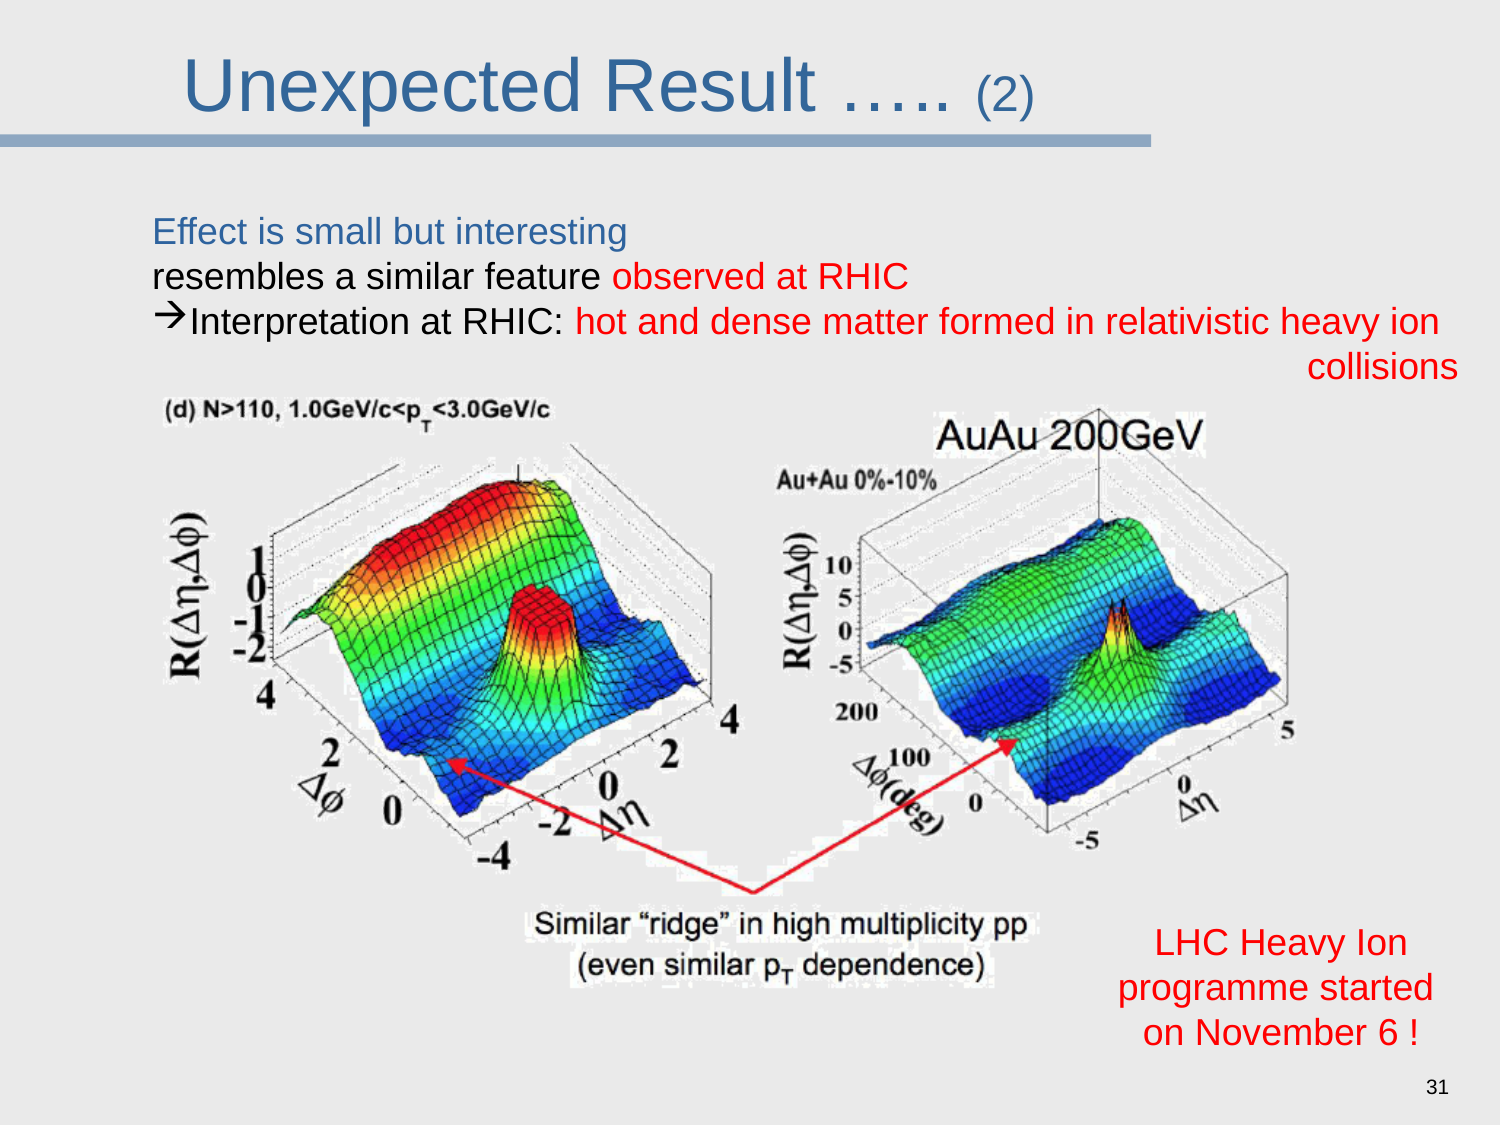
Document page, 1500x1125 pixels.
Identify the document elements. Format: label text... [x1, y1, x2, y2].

text_box LHC Heavy Ion programme started on November 6 ! [1074, 910, 1488, 1061]
title Unexpected Result ….. (2) [167, 9, 1351, 135]
text_box Effect is small but interesting resembles a similar feature observed at RHIC Interpretation at RHIC: hot and dense matter formed in relativistic heavy ion collisions [137, 199, 1500, 395]
picture [99, 374, 1374, 1001]
slide_number 31 [1151, 1061, 1465, 1107]
